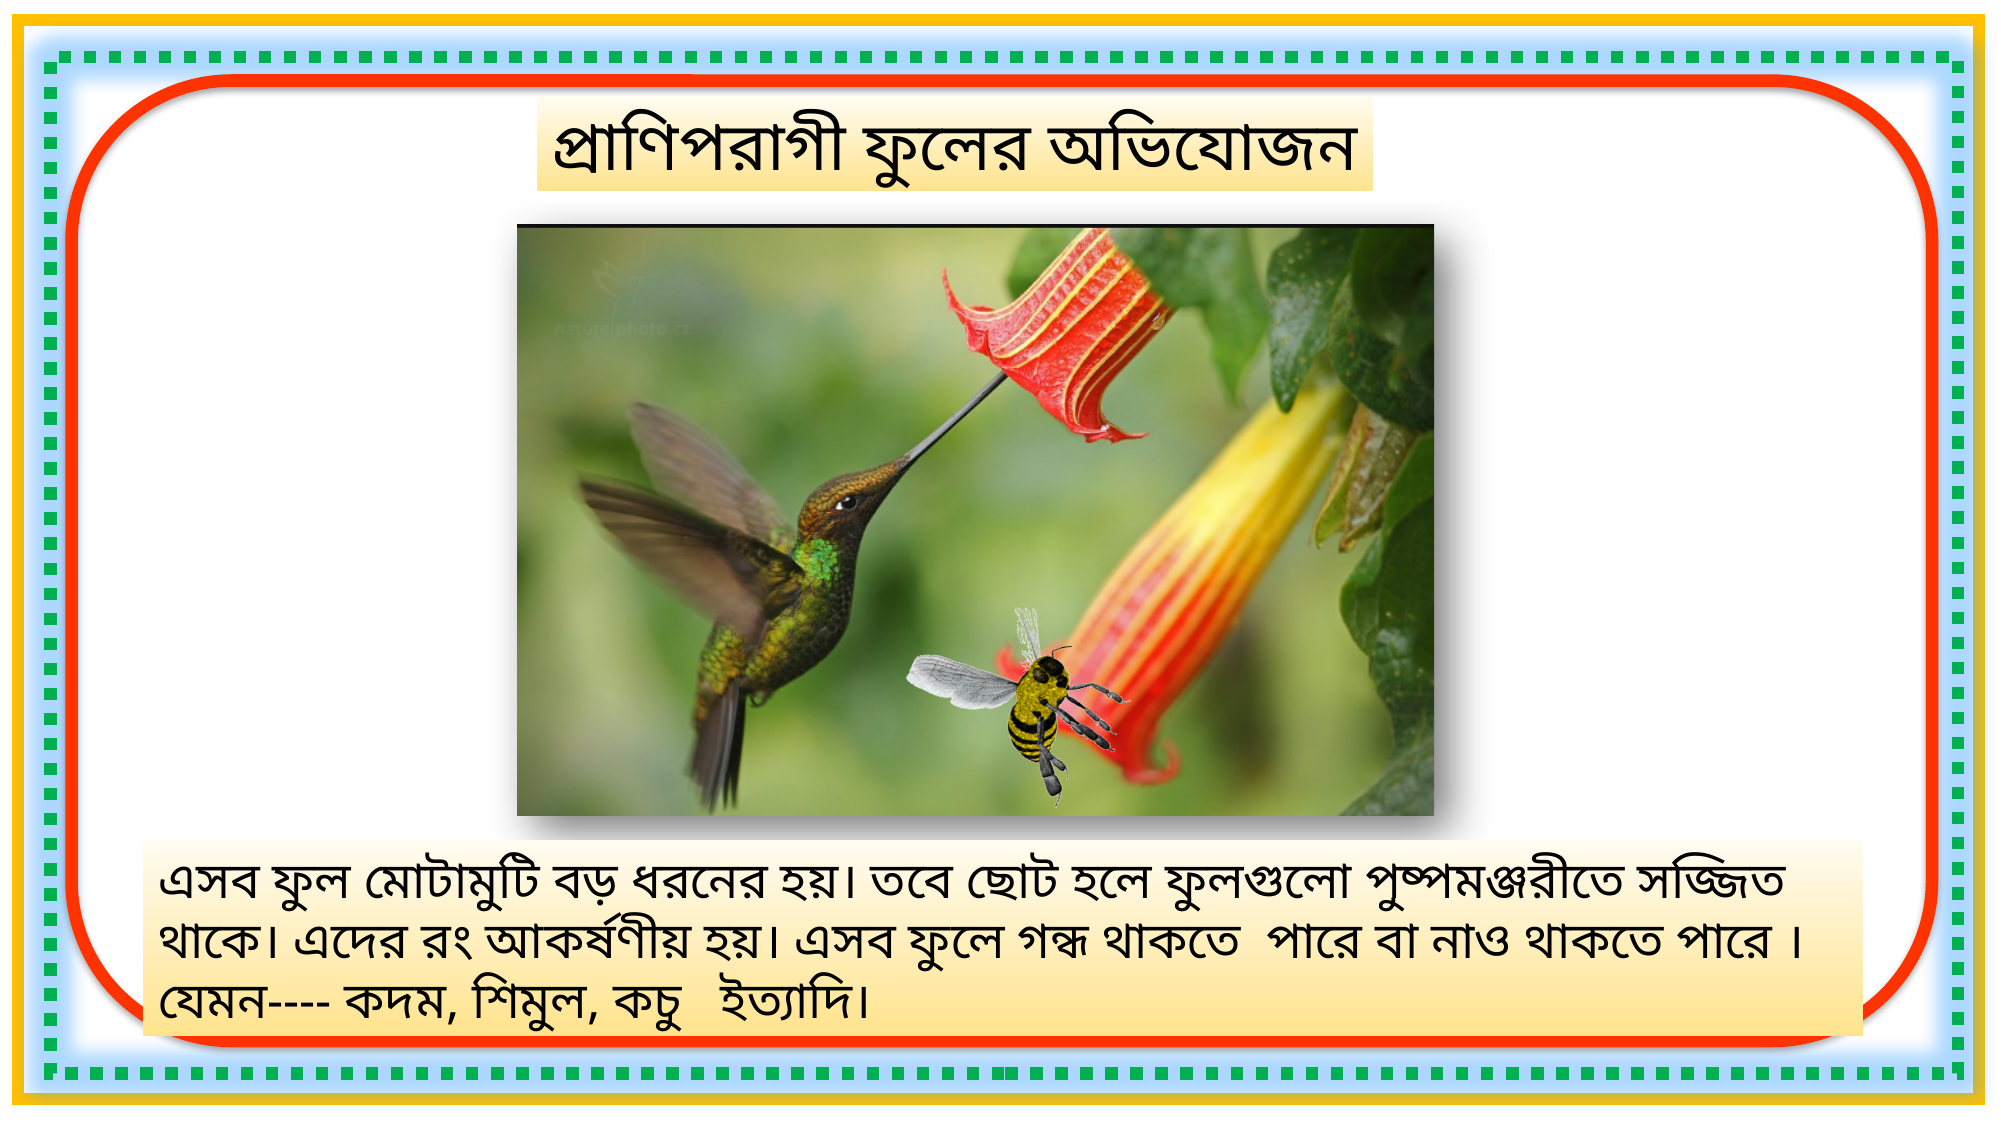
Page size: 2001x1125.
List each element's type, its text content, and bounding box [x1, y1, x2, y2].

text_box এসব ফুল মোটামুটি বড় ধরনের হয়। তবে ছোট হলে ফুলগুলো পুষ্পমঞ্জরীতে সজ্জিত থাকে। এদের রং আকর্ষণীয় হয়। এসব ফুলে গন্ধ থাকতে পারে বা নাও থাকতে পারে । যেমন---- কদম, শিমুল, কচু ইত্যাদি। [143, 840, 1863, 1036]
text_box [17, 19, 1980, 1100]
text_box [70, 79, 1934, 1016]
text_box [187, 1036, 1816, 1043]
picture [517, 224, 1435, 884]
text_box প্রাণিপরাগী ফুলের অভিযোজন [537, 96, 1373, 191]
text_box [50, 56, 1959, 1075]
